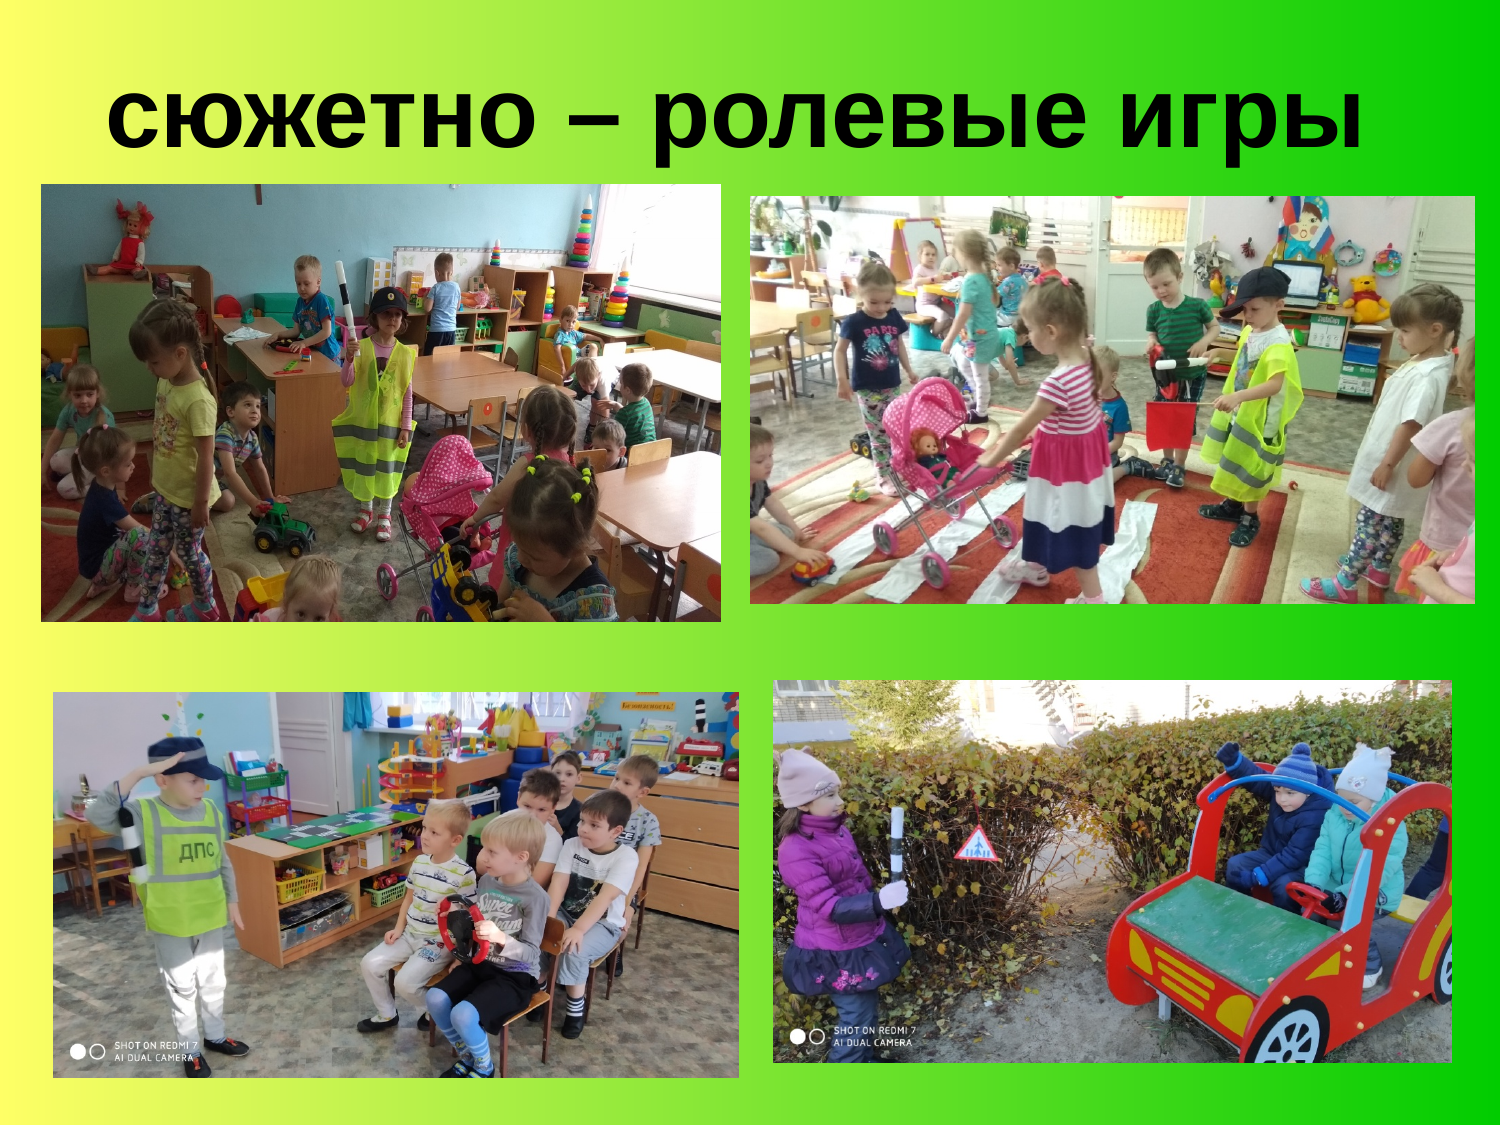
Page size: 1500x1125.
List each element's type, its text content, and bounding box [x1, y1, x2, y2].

picture [52, 692, 739, 1078]
picture [773, 680, 1453, 1063]
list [749, 195, 1475, 604]
picture [40, 184, 721, 622]
title сюжетно – ролевые игры [74, 20, 1425, 209]
